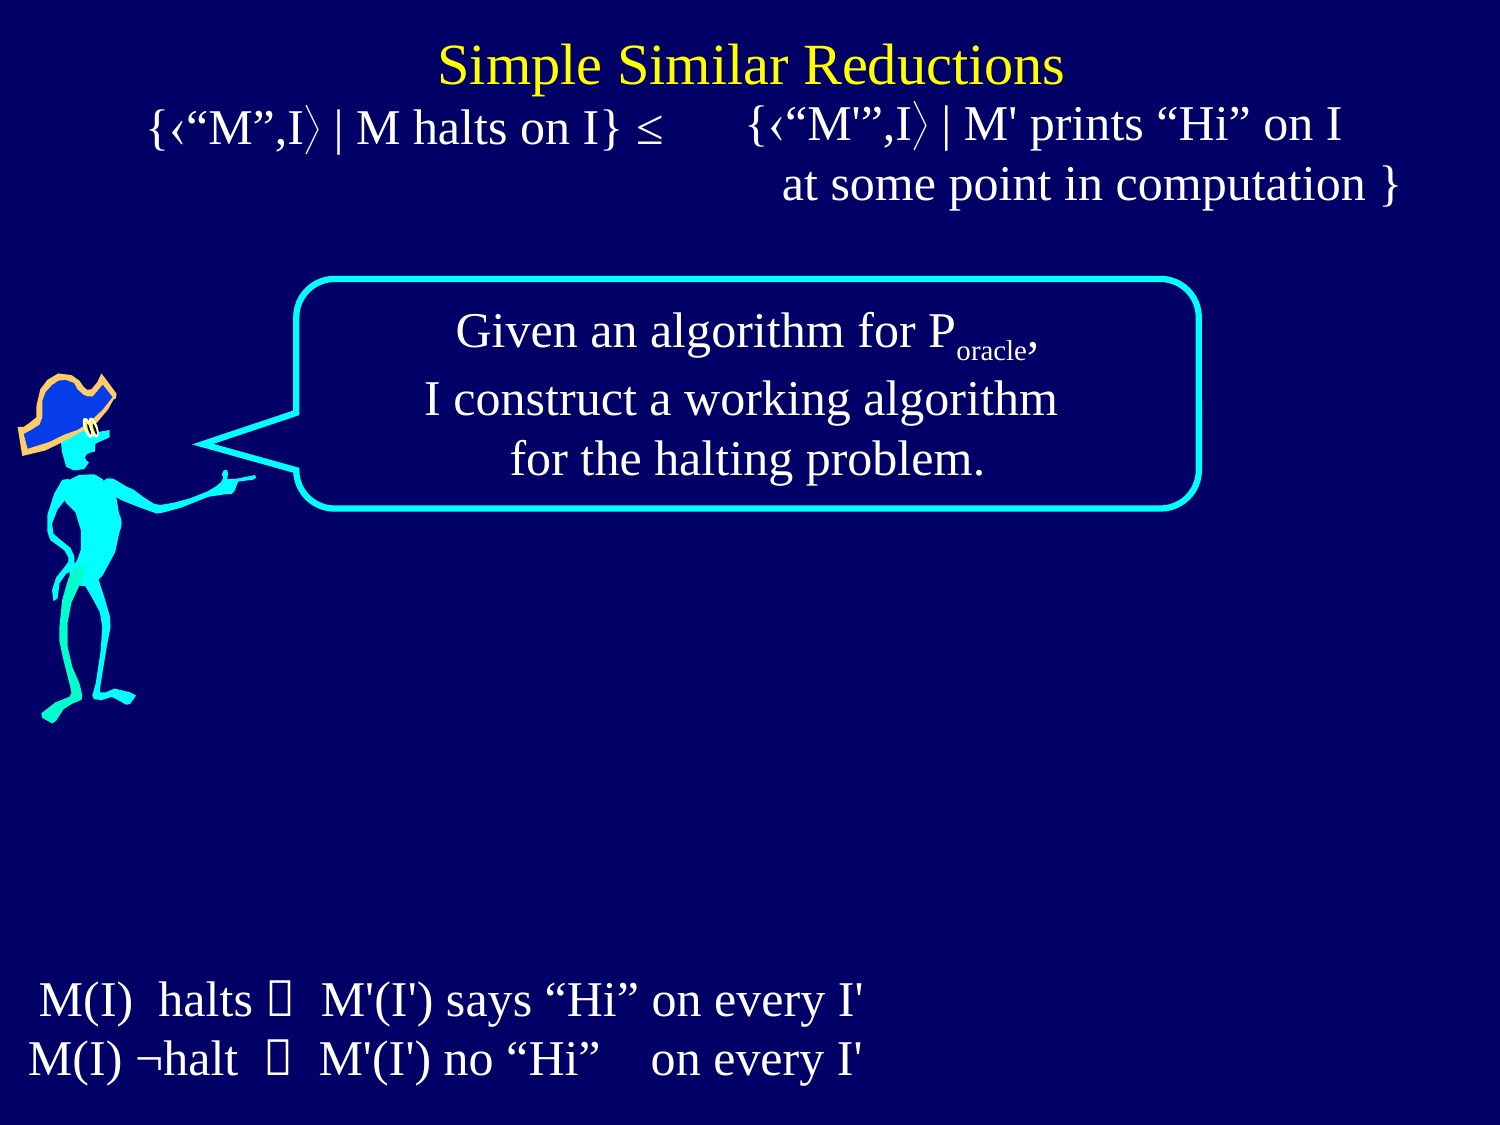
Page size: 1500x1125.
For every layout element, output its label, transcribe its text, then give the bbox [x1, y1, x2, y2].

text_box M(I) halts  M'(I') says “Hi” on every I' [0, 959, 922, 1034]
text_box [17, 373, 256, 724]
text_box Given an algorithm for Poracle, I construct a working algorithm for the halting problem. [261, 278, 1199, 509]
text_box M(I) ¬halt  M'(I') no “Hi” on every I' [0, 1018, 921, 1093]
text_box {“M'”,I | M' prints “Hi” on I at some point in computation } [699, 83, 1448, 218]
text_box Simple Similar Reductions [392, 19, 1112, 87]
text_box {“M”,I | M halts on I} ≤ [100, 87, 786, 163]
